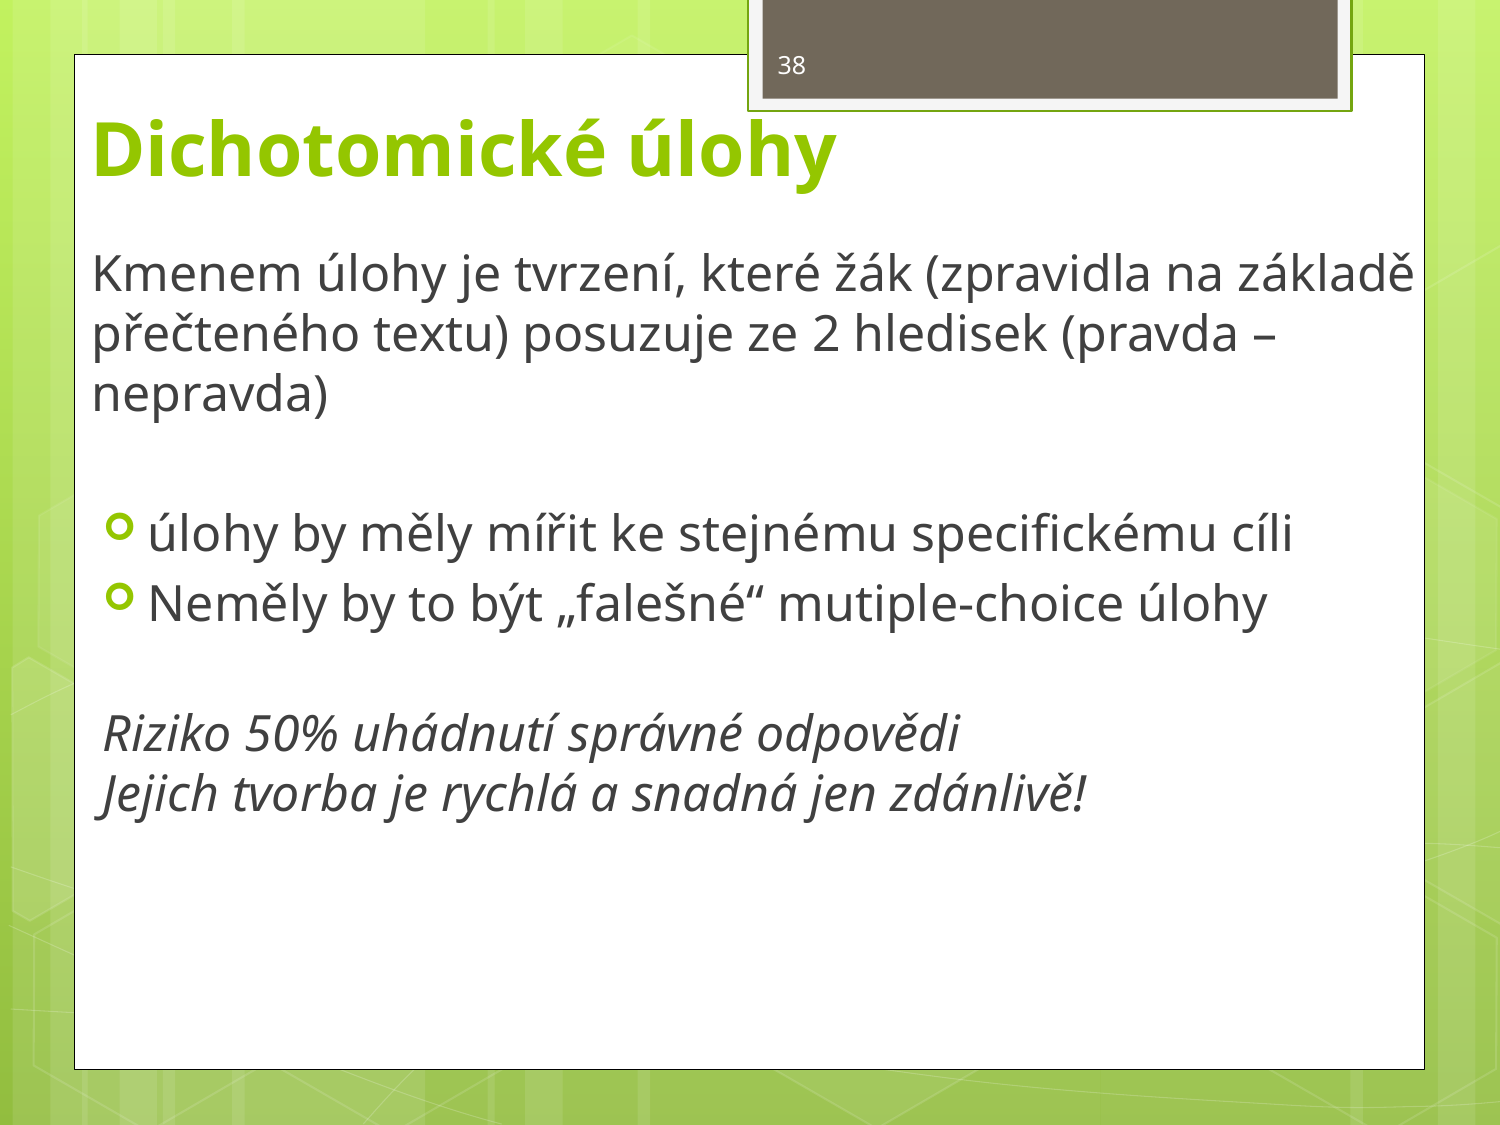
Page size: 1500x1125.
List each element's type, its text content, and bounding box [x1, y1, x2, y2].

slide_number 76 [0, 299, 11, 306]
list Kmenem úlohy je tvrzení, které žák (zpravidla na základě přečteného textu) posuzuje ze 2 hledisek (pravda – nepravda) úlohy by měly mířit ke stejnému specifickému cíli Neměly by to být „falešné“ mutiple-choice úlohy Riziko 50% uhádnutí správné odpovědi Jejich tvorba je rychlá a snadná jen zdánlivě! [76, 234, 1445, 1001]
slide_number 38 [762, 36, 982, 97]
title Dichotomické úlohy [75, 45, 1211, 200]
